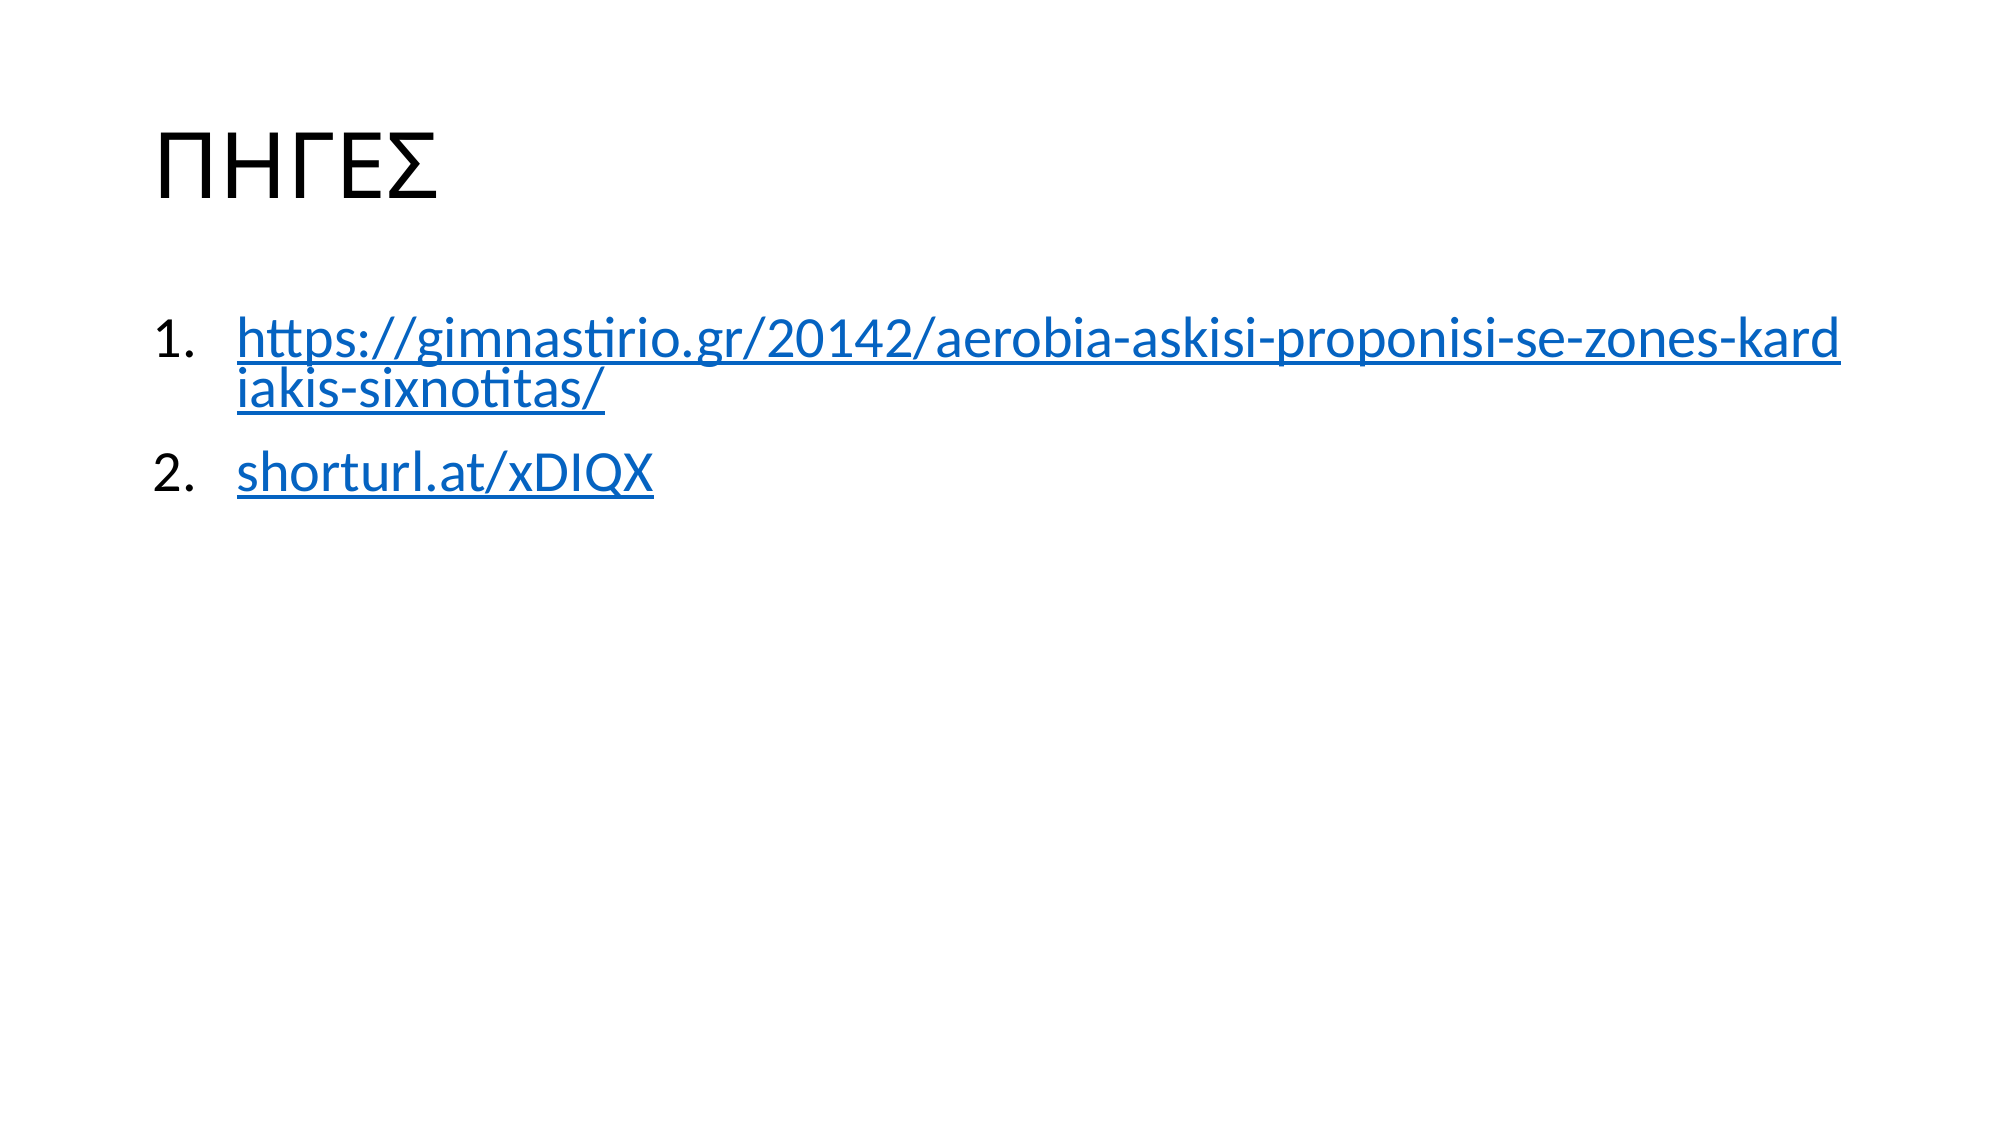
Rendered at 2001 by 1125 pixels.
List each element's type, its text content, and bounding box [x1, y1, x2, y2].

list https://gimnastirio.gr/20142/aerobia-askisi-proponisi-se-zones-kardiakis-sixnotitas/ shorturl.at/xDIQX [137, 299, 1863, 1014]
title ΠΗΓΕΣ [137, 59, 1863, 278]
